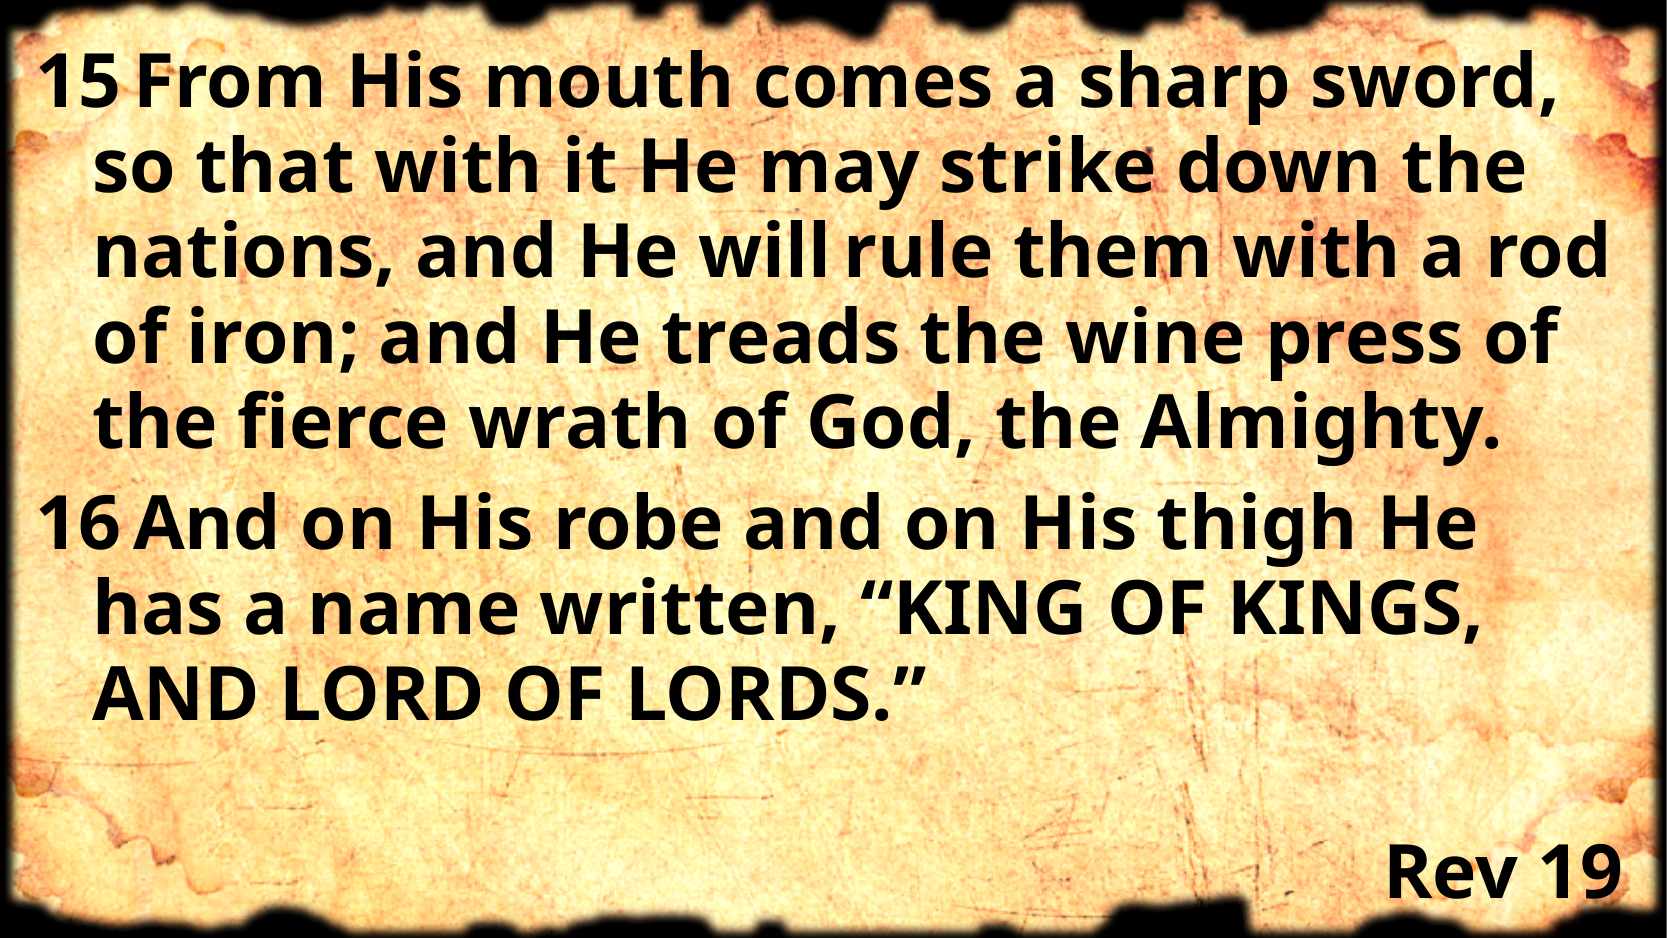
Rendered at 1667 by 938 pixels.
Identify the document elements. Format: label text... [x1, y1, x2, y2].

list 15 From His mouth comes a sharp sword, so that with it He may strike down the nations, and He will rule them with a rod of iron; and He treads the wine press of the fierce wrath of God, the Almighty. 16 And on His robe and on His thigh He has a name written, “KING OF KINGS, AND LORD OF LORDS.” [20, 30, 1647, 813]
title Rev 19 [1058, 832, 1640, 922]
picture [8, 0, 1660, 936]
